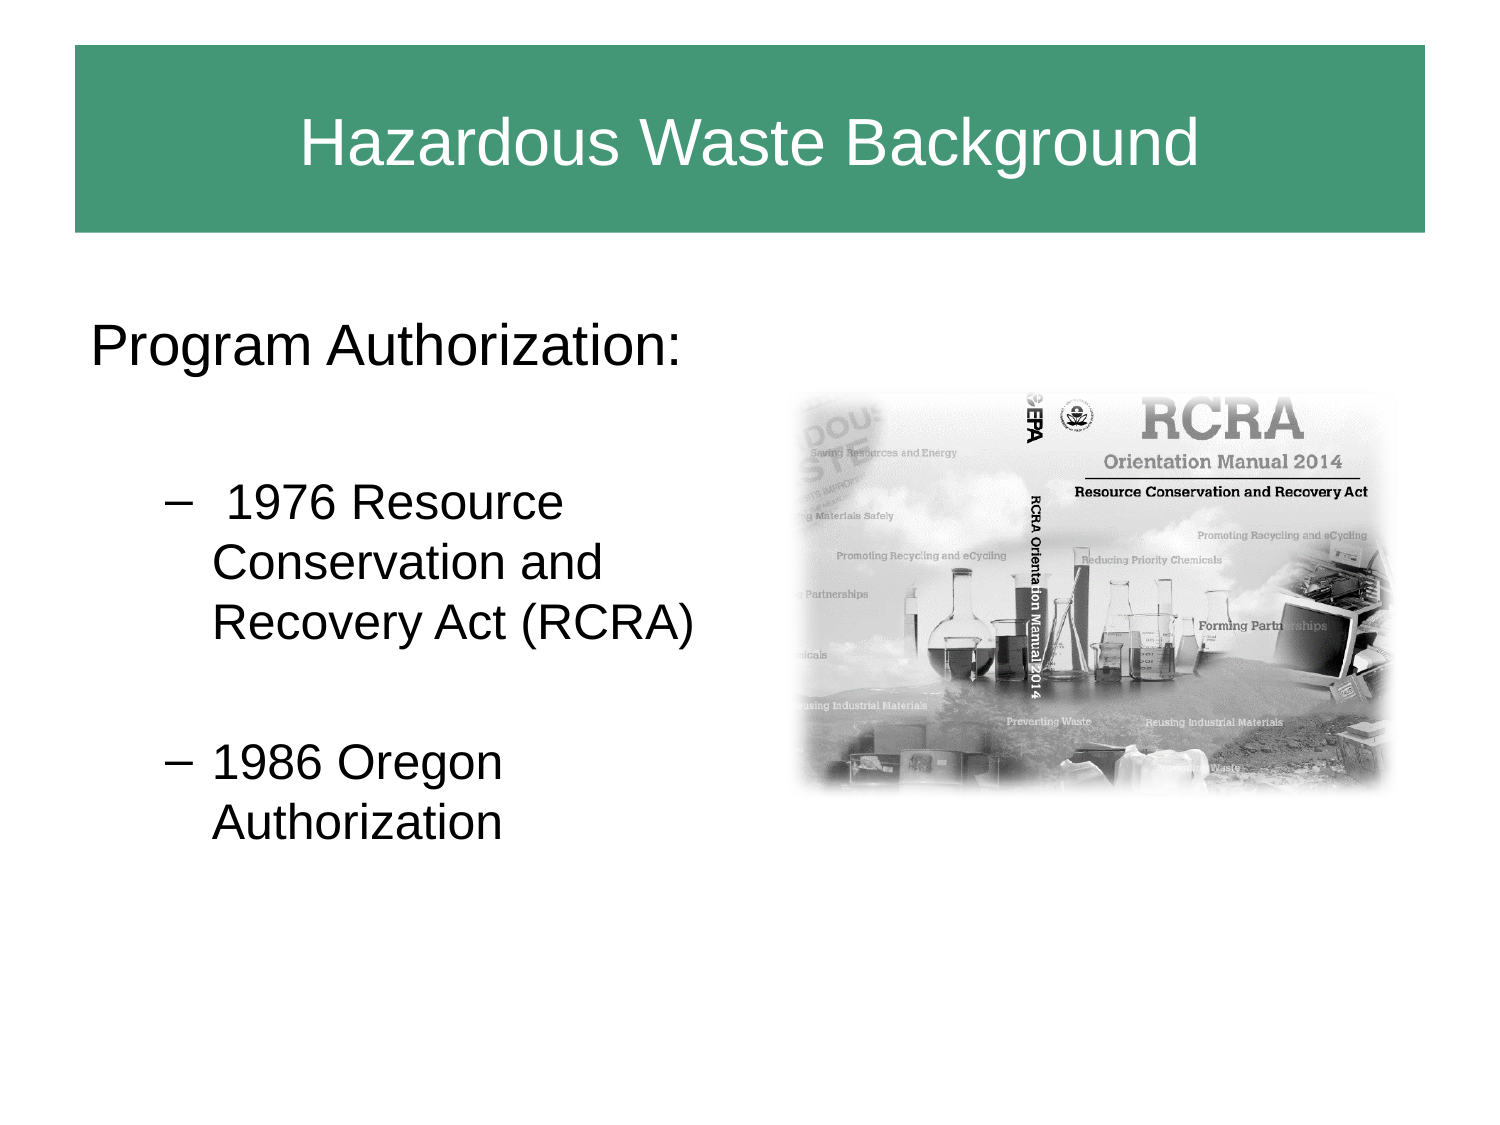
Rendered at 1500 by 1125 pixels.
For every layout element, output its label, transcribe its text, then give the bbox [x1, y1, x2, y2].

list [787, 387, 1398, 801]
title Hazardous Waste Background [75, 45, 1425, 233]
list Program Authorization: 1976 Resource Conservation and Recovery Act (RCRA) 1986 Oregon Authorization [75, 299, 738, 1005]
